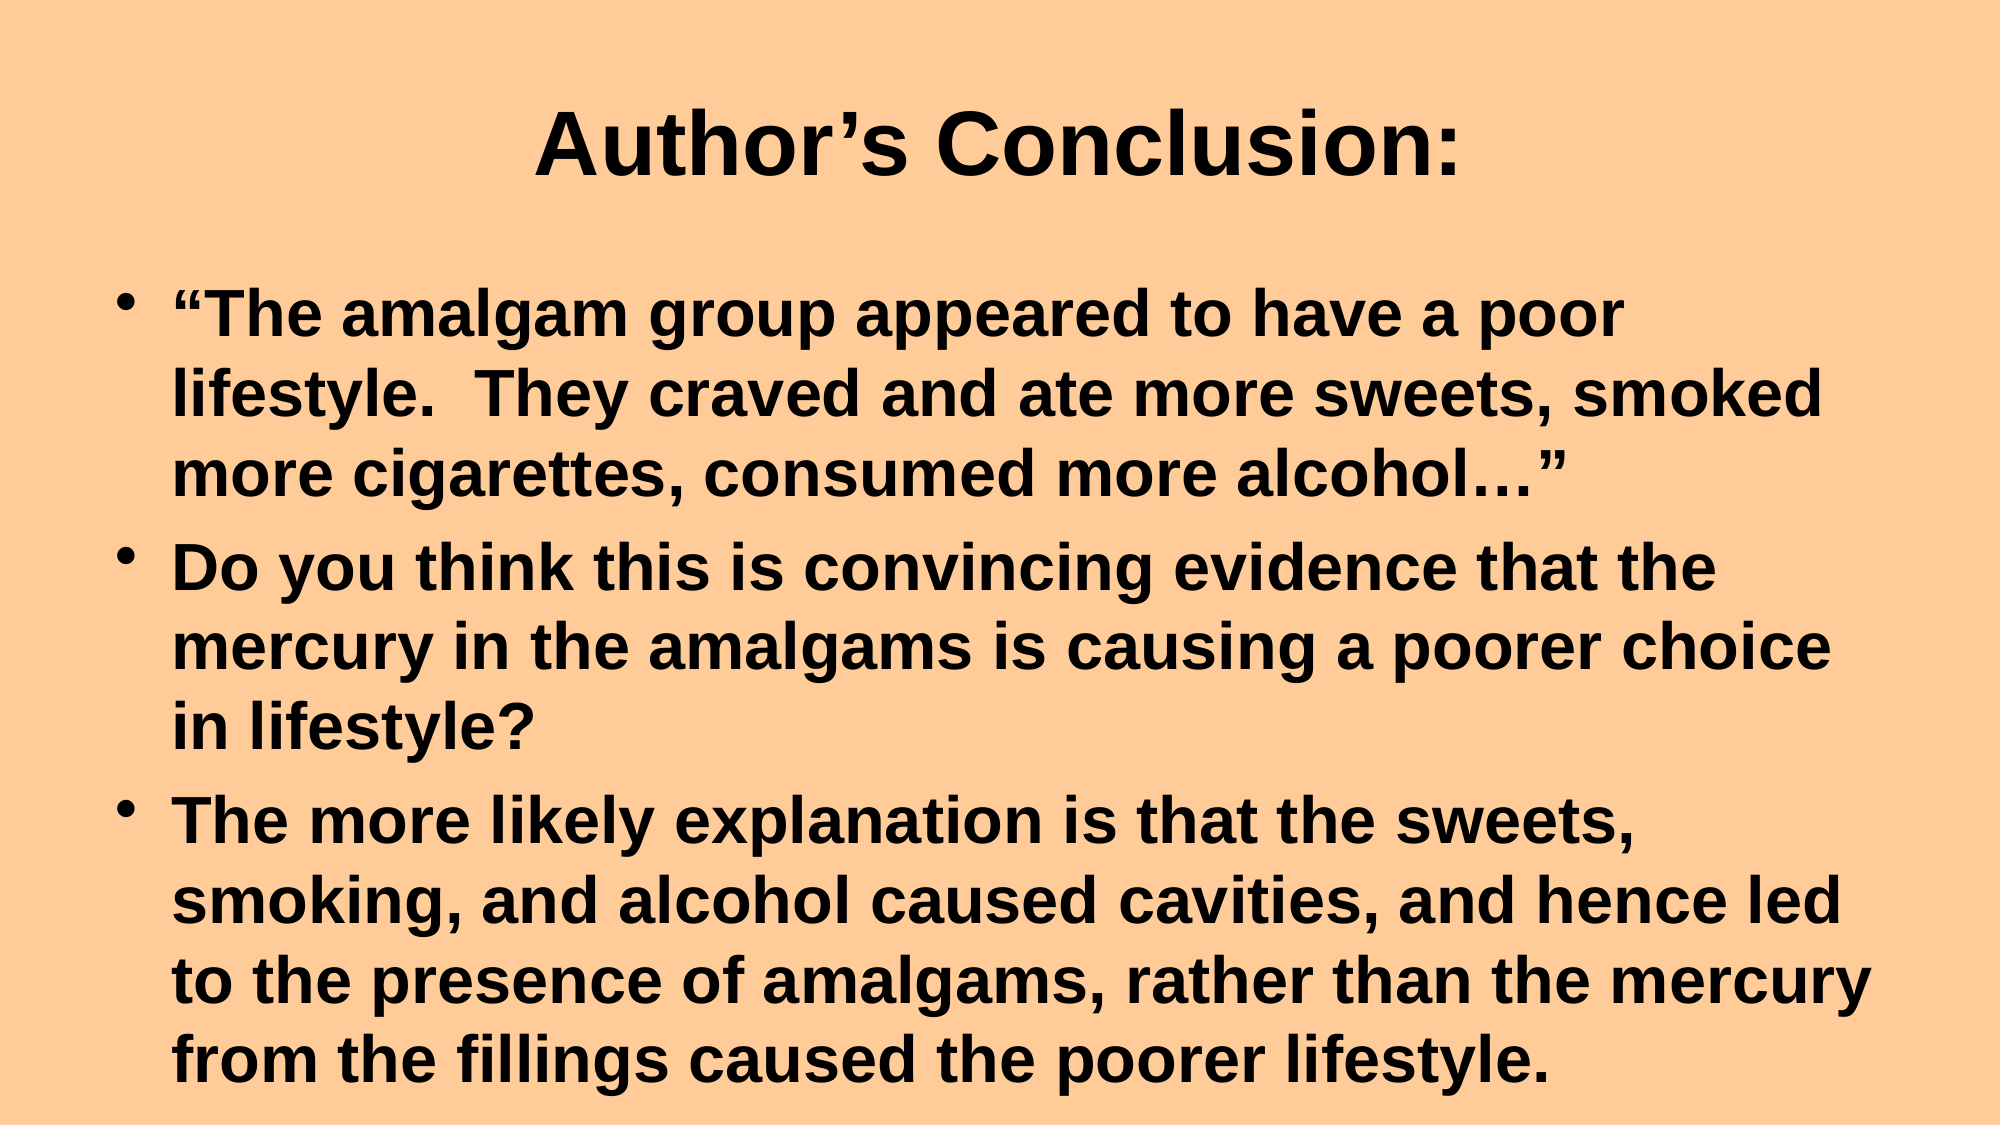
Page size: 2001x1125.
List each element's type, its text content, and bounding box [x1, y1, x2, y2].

list “The amalgam group appeared to have a poor lifestyle. They craved and ate more sweets, smoked more cigarettes, consumed more alcohol…” Do you think this is convincing evidence that the mercury in the amalgams is causing a poorer choice in lifestyle? The more likely explanation is that the sweets, smoking, and alcohol caused cavities, and hence led to the presence of amalgams, rather than the mercury from the fillings caused the poorer lifestyle. [99, 262, 1900, 1005]
title Author’s Conclusion: [99, 45, 1900, 233]
